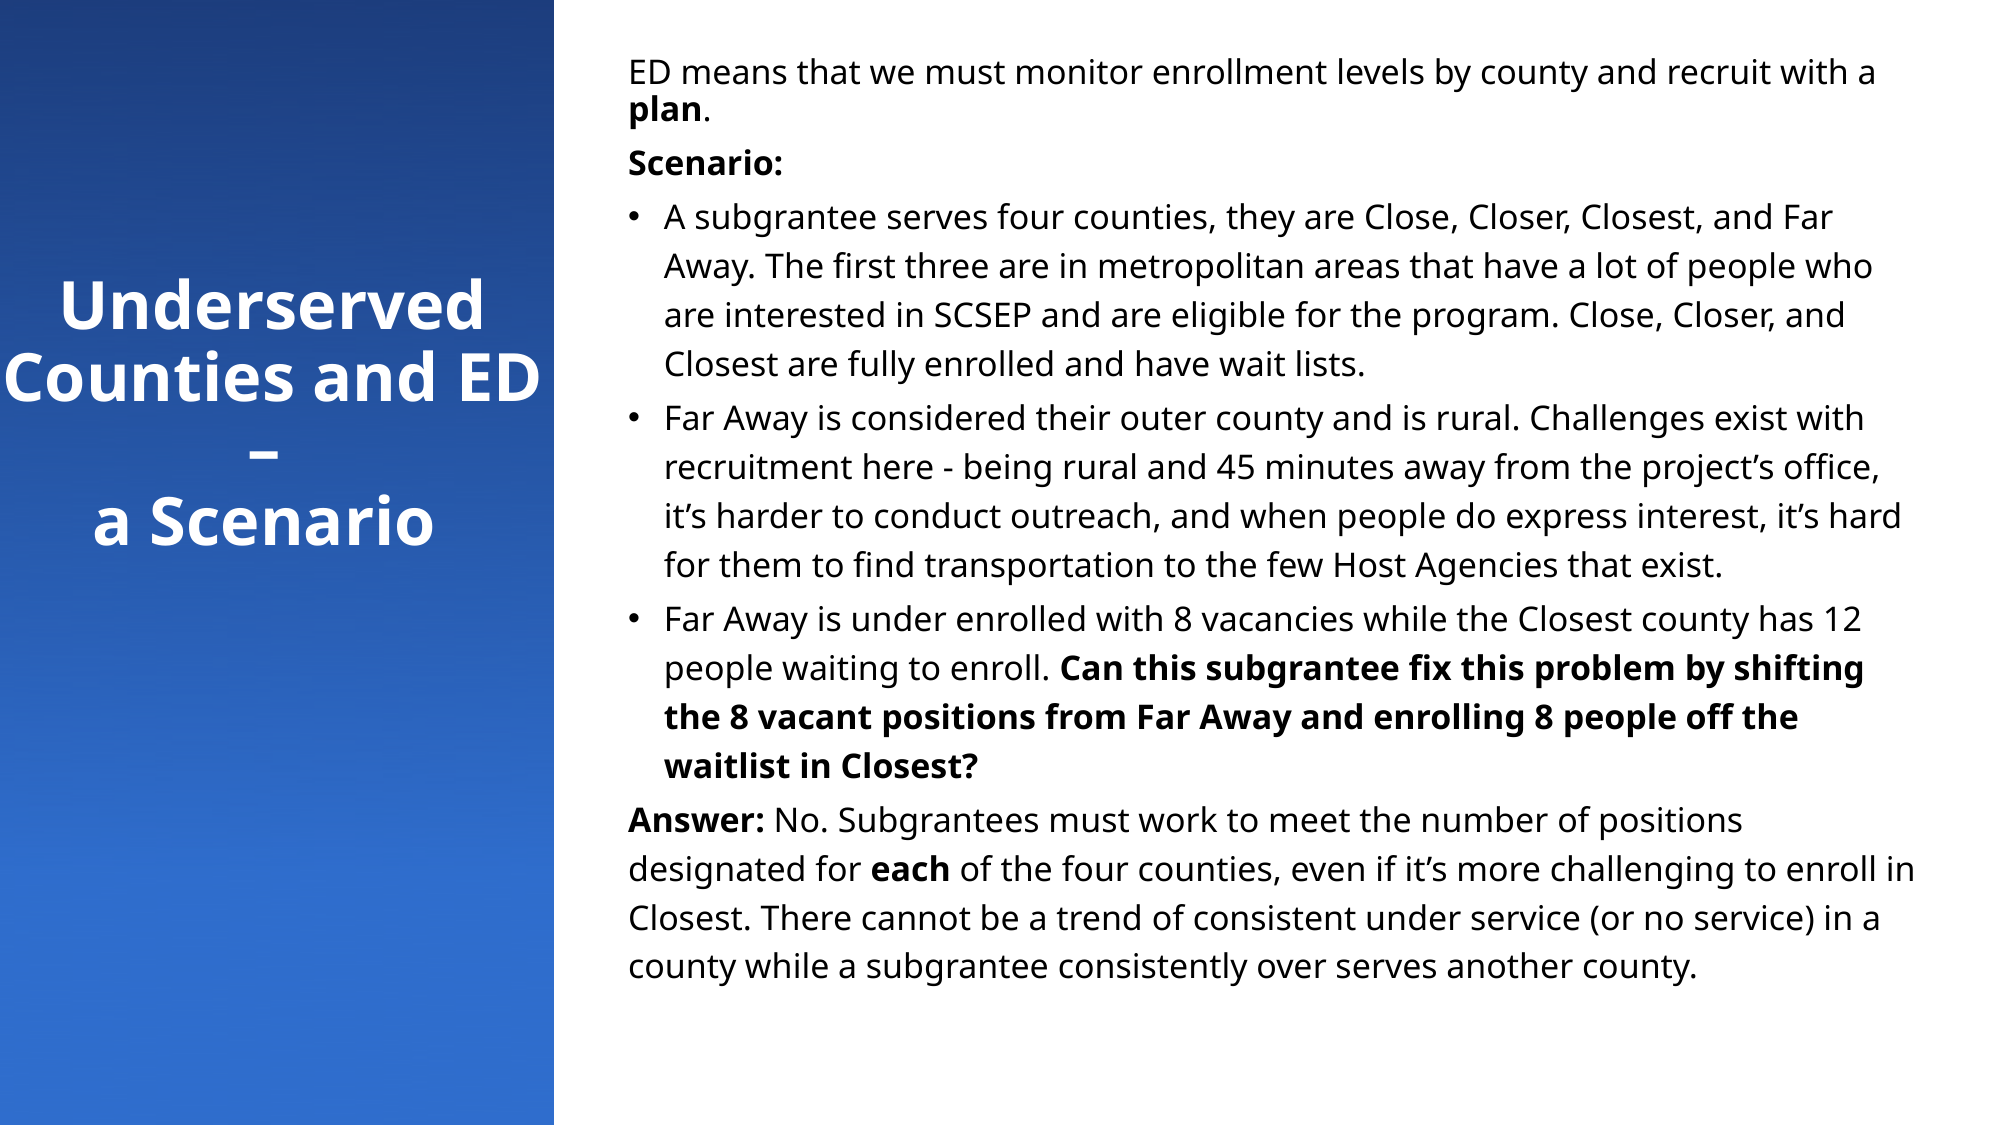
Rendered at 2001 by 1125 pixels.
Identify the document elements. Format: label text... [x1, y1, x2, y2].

picture [0, 0, 554, 316]
list ED means that we must monitor enrollment levels by county and recruit with a plan. Scenario: A subgrantee serves four counties, they are Close, Closer, Closest, and Far Away. The first three are in metropolitan areas that have a lot of people who are interested in SCSEP and are eligible for the program. Close, Closer, and Closest are fully enrolled and have wait lists. Far Away is considered their outer county and is rural. Challenges exist with recruitment here - being rural and 45 minutes away from the project’s office, it’s harder to conduct outreach, and when people do express interest, it’s hard for them to find transportation to the few Host Agencies that exist. Far Away is under enrolled with 8 vacancies while the Closest county has 12 people waiting to enroll. Can this subgrantee fix this problem by shifting the 8 vacant positions from Far Away and enrolling 8 people off the waitlist in Closest? Answer: No. Subgrantees must work to meet the number of positions designated for each of the four counties, even if it’s more challenging to enroll in Closest. There cannot be a trend of consistent under service (or no service) in a county while a subgrantee consistently over serves another county. [613, 47, 1943, 1077]
picture [0, 516, 554, 1125]
title Underserved Counties and ED – a Scenario [0, 316, 565, 516]
